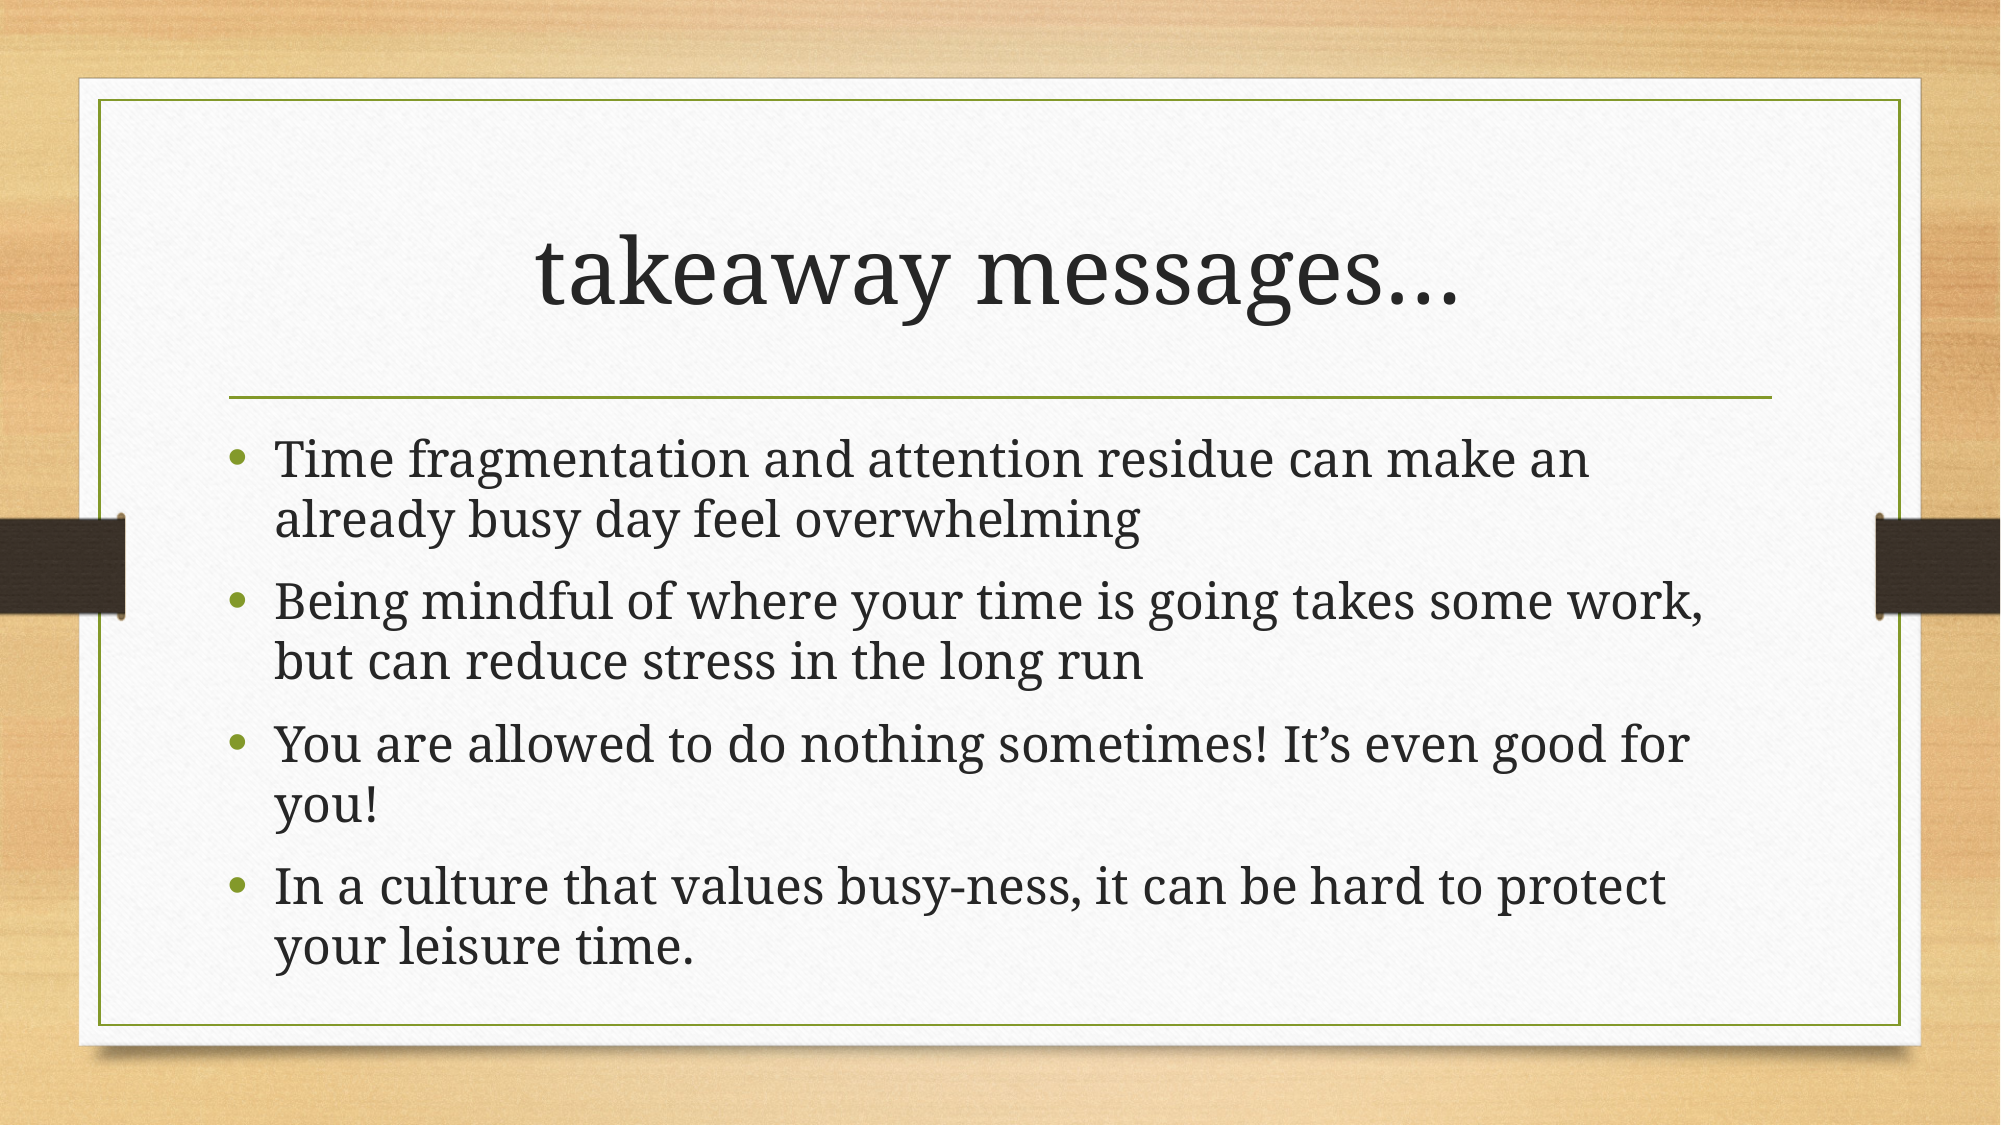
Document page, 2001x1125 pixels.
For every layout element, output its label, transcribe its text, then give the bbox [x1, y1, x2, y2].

picture [0, 0, 2001, 1125]
list Time fragmentation and attention residue can make an already busy day feel overwhelming Being mindful of where your time is going takes some work, but can reduce stress in the long run You are allowed to do nothing sometimes! It’s even good for you! In a culture that values busy-ness, it can be hard to protect your leisure time. [212, 419, 1788, 964]
title takeaway messages… [212, 161, 1788, 375]
